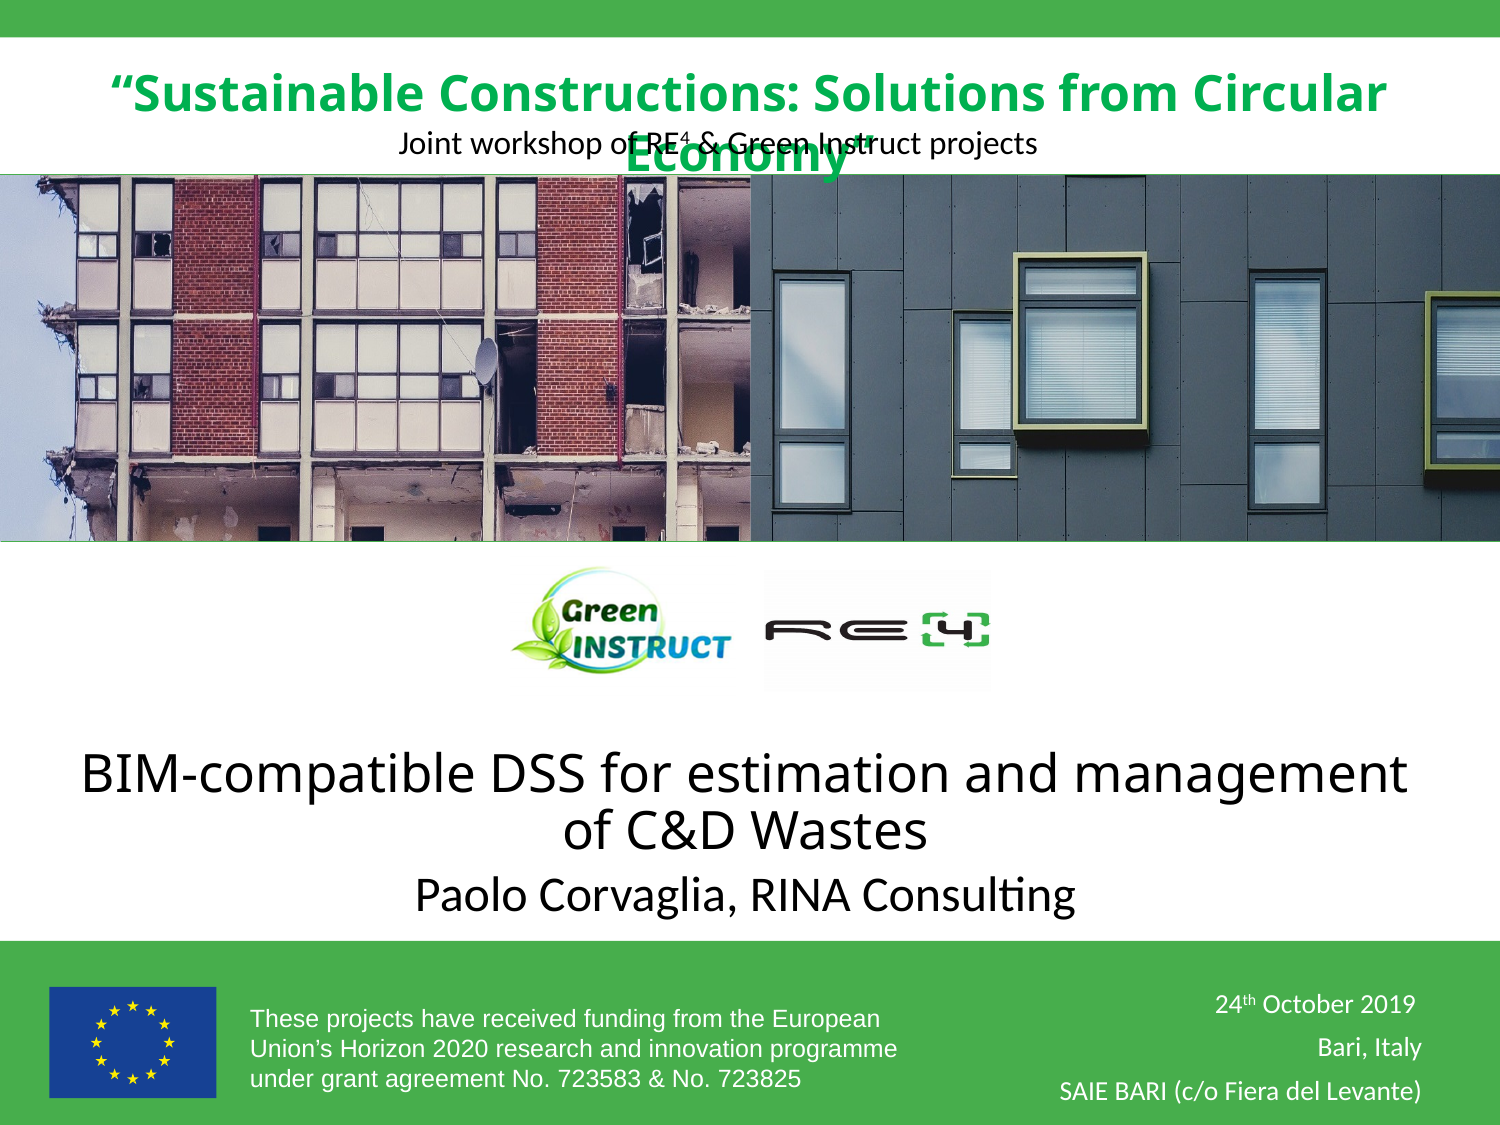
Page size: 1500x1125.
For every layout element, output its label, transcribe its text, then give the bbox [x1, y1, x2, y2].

picture [764, 570, 991, 692]
picture [0, 175, 1500, 541]
picture [510, 547, 736, 696]
title BIM-compatible DSS for estimation and management of C&D Wastes [53, 738, 1438, 861]
subtitle Paolo Corvaglia, RINA Consulting [53, 861, 1438, 942]
